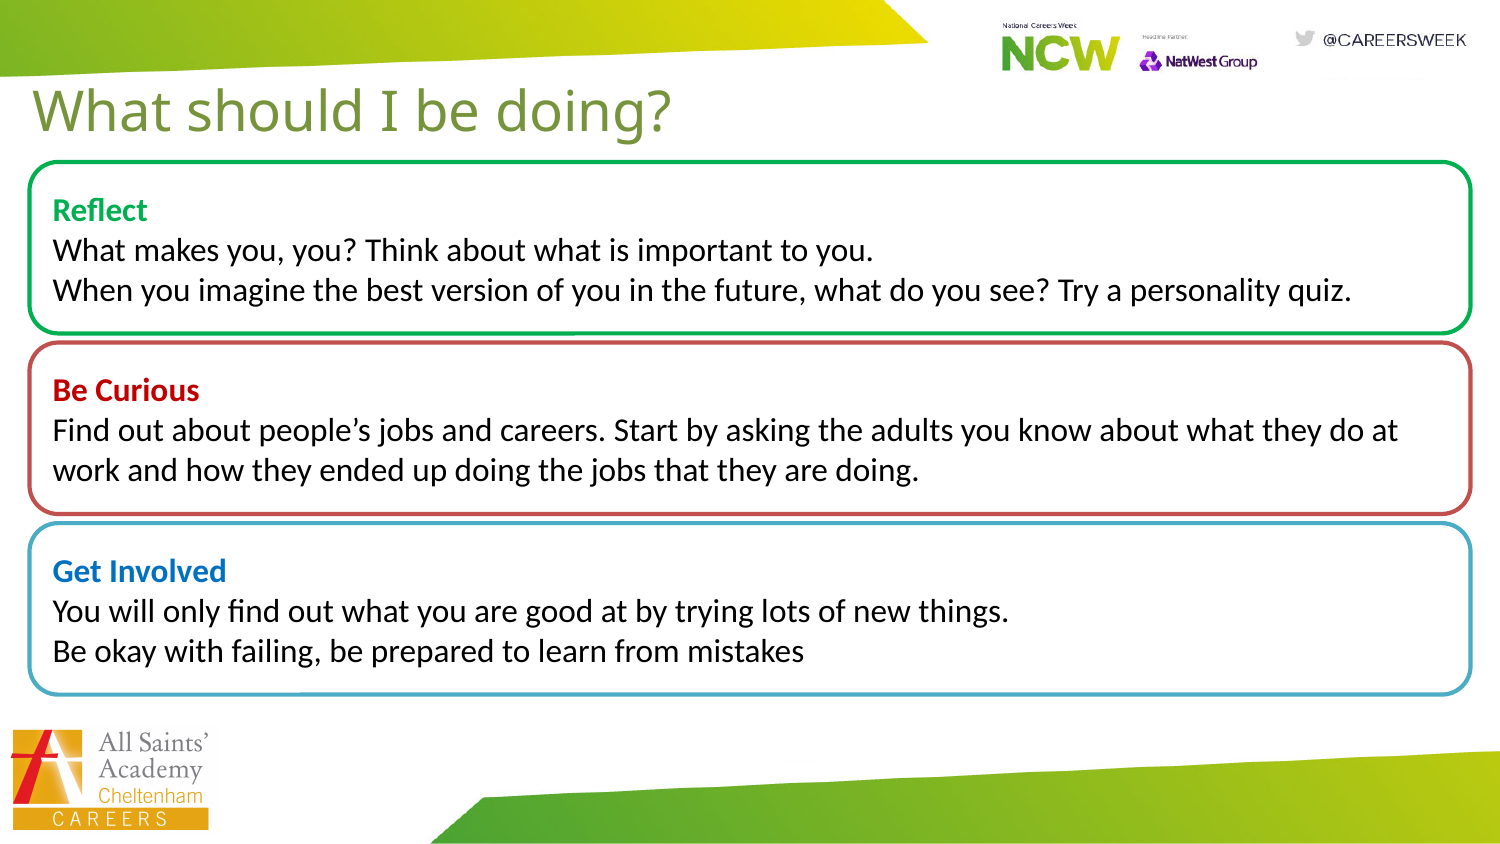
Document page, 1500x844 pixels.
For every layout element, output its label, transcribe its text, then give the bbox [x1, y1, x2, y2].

text_box Reflect What makes you, you? Think about what is important to you. When you imagine the best version of you in the future, what do you see? Try a personality quiz. [27, 159, 1473, 336]
text_box Get Involved You will only find out what you are good at by trying lots of new things. Be okay with failing, be prepared to learn from mistakes [27, 521, 1473, 697]
picture [0, 712, 1500, 844]
title What should I be doing? [17, 67, 1471, 151]
text_box Be Curious Find out about people’s jobs and careers. Start by asking the adults you know about what they do at work and how they ended up doing the jobs that they are doing. [27, 340, 1473, 517]
picture [0, 0, 1500, 107]
